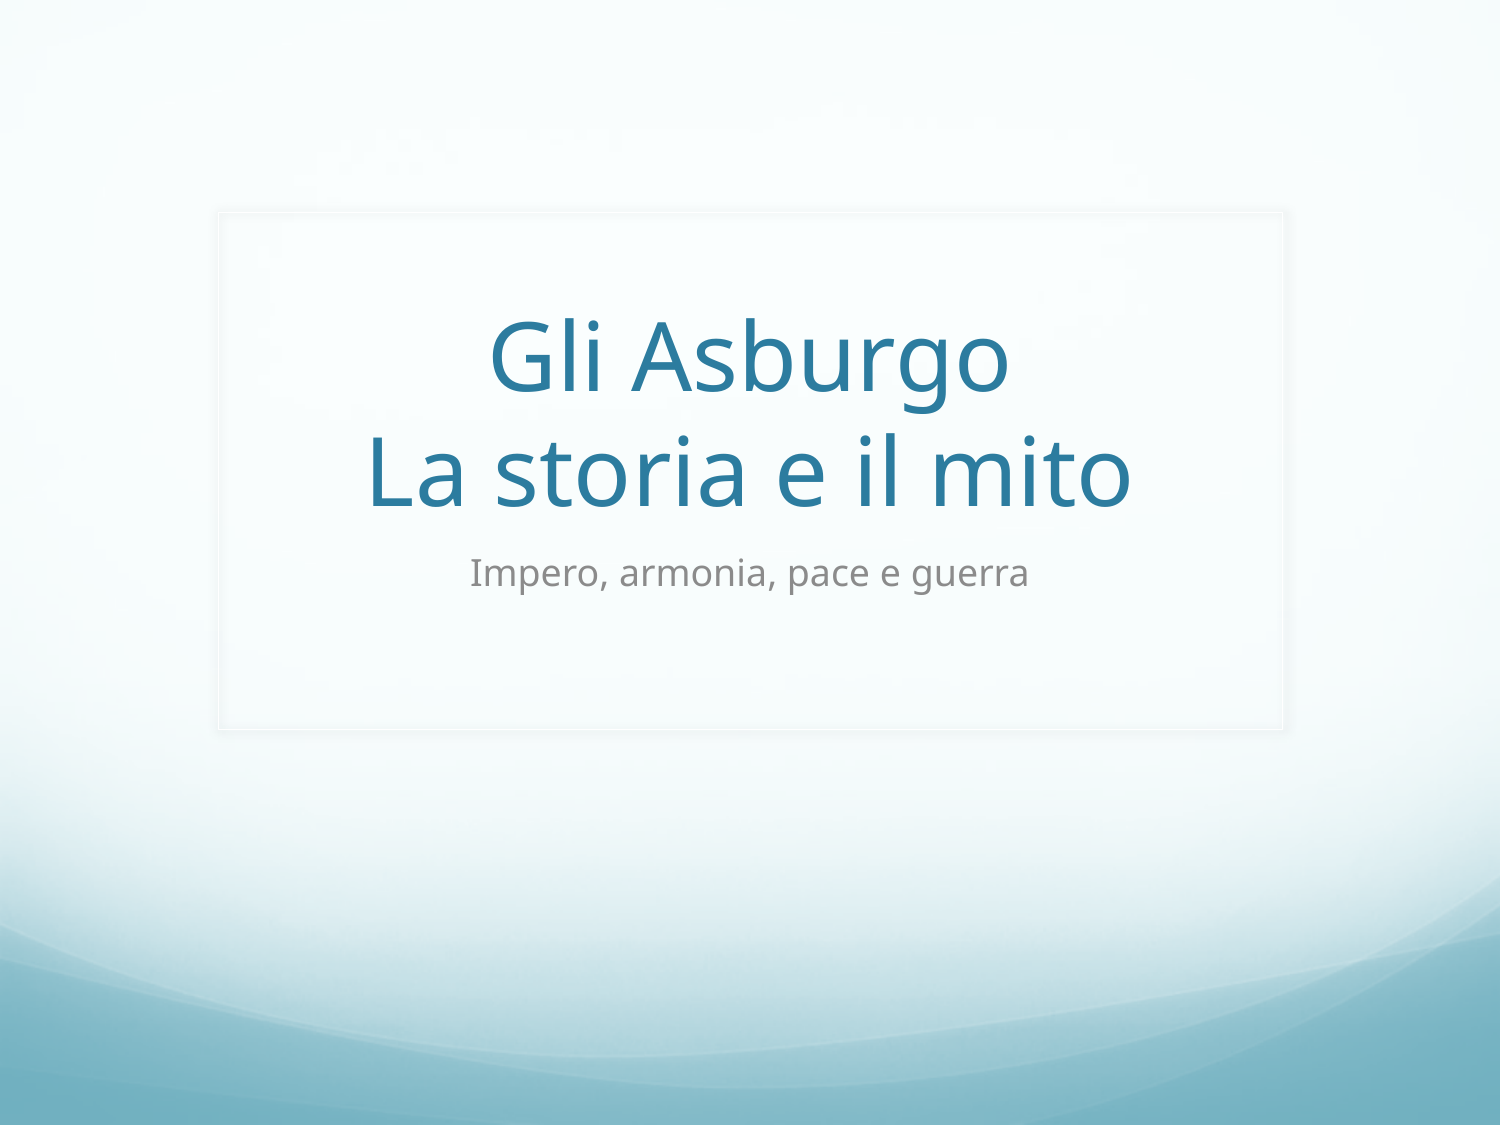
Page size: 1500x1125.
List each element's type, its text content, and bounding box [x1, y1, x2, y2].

title Gli Asburgo La storia e il mito [217, 249, 1283, 533]
subtitle Impero, armonia, pace e guerra [217, 541, 1283, 692]
